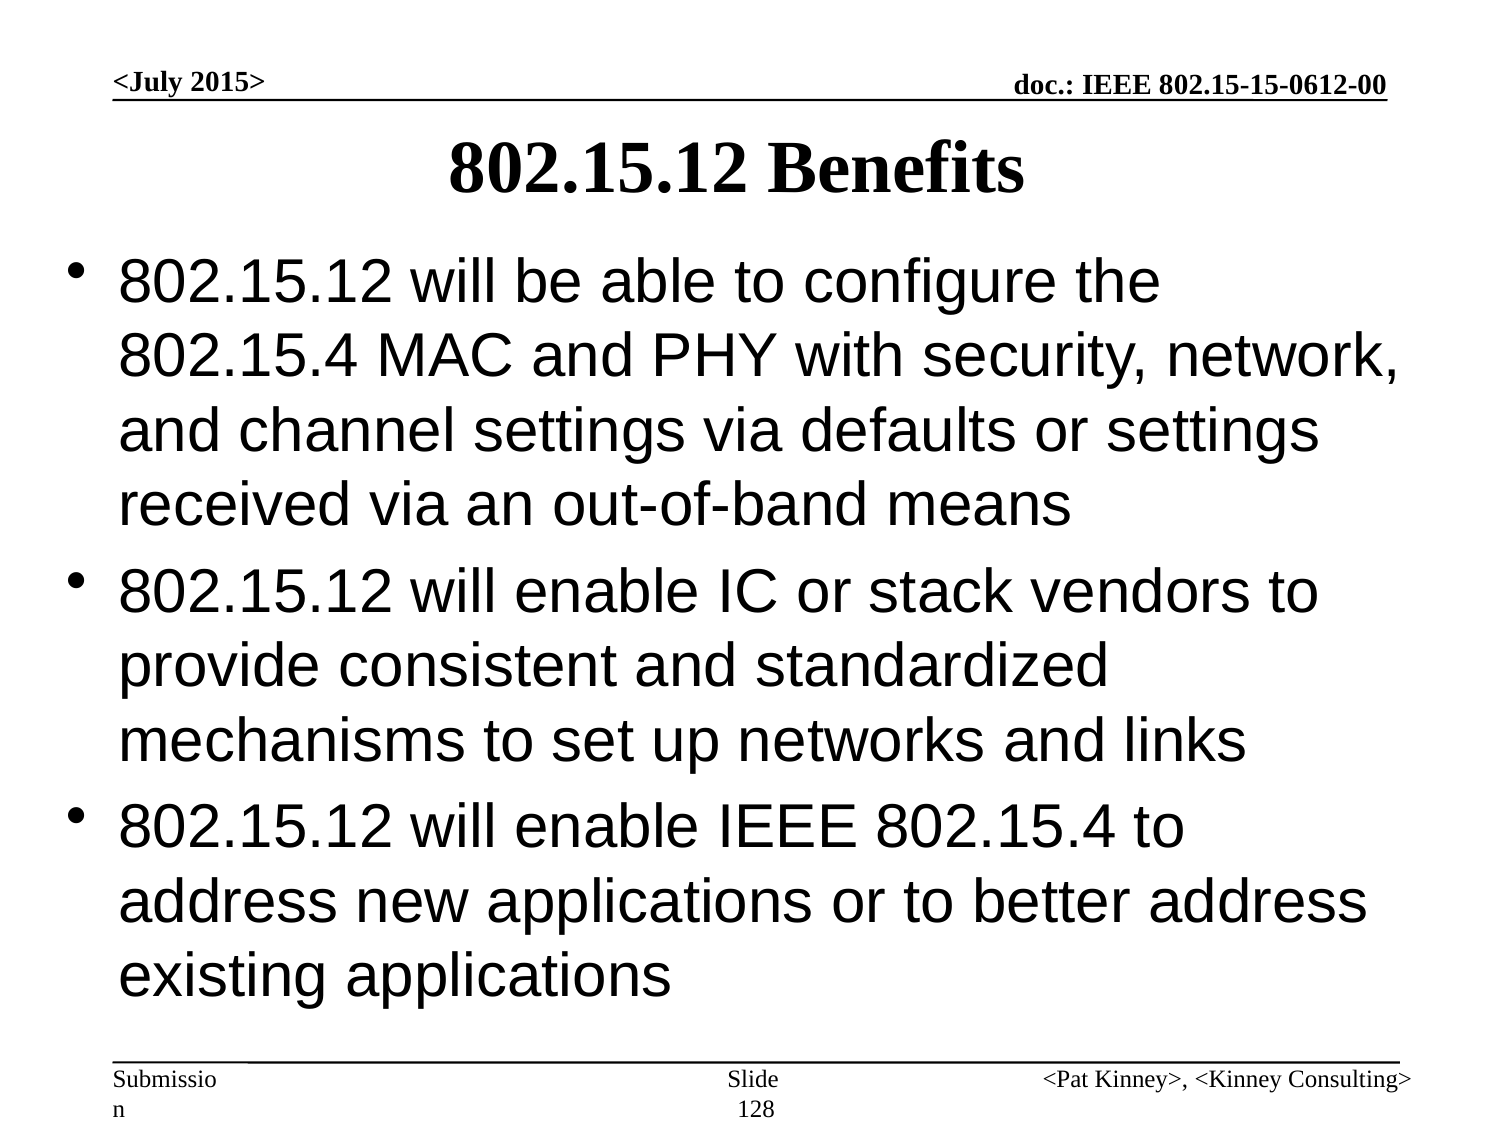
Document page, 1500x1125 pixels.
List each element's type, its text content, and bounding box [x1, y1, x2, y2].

list 802.15.12 will be able to configure the 802.15.4 MAC and PHY with security, network, and channel settings via defaults or settings received via an out-of-band means 802.15.12 will enable IC or stack vendors to provide consistent and standardized mechanisms to set up networks and links 802.15.12 will enable IEEE 802.15.4 to address new applications or to better address existing applications [50, 232, 1428, 1030]
slide_number Slide 128 [712, 1062, 801, 1093]
footer <Pat Kinney>, <Kinney Consulting> [900, 1062, 1413, 1093]
title 802.15.12 Benefits [99, 75, 1375, 232]
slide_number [112, 62, 375, 98]
